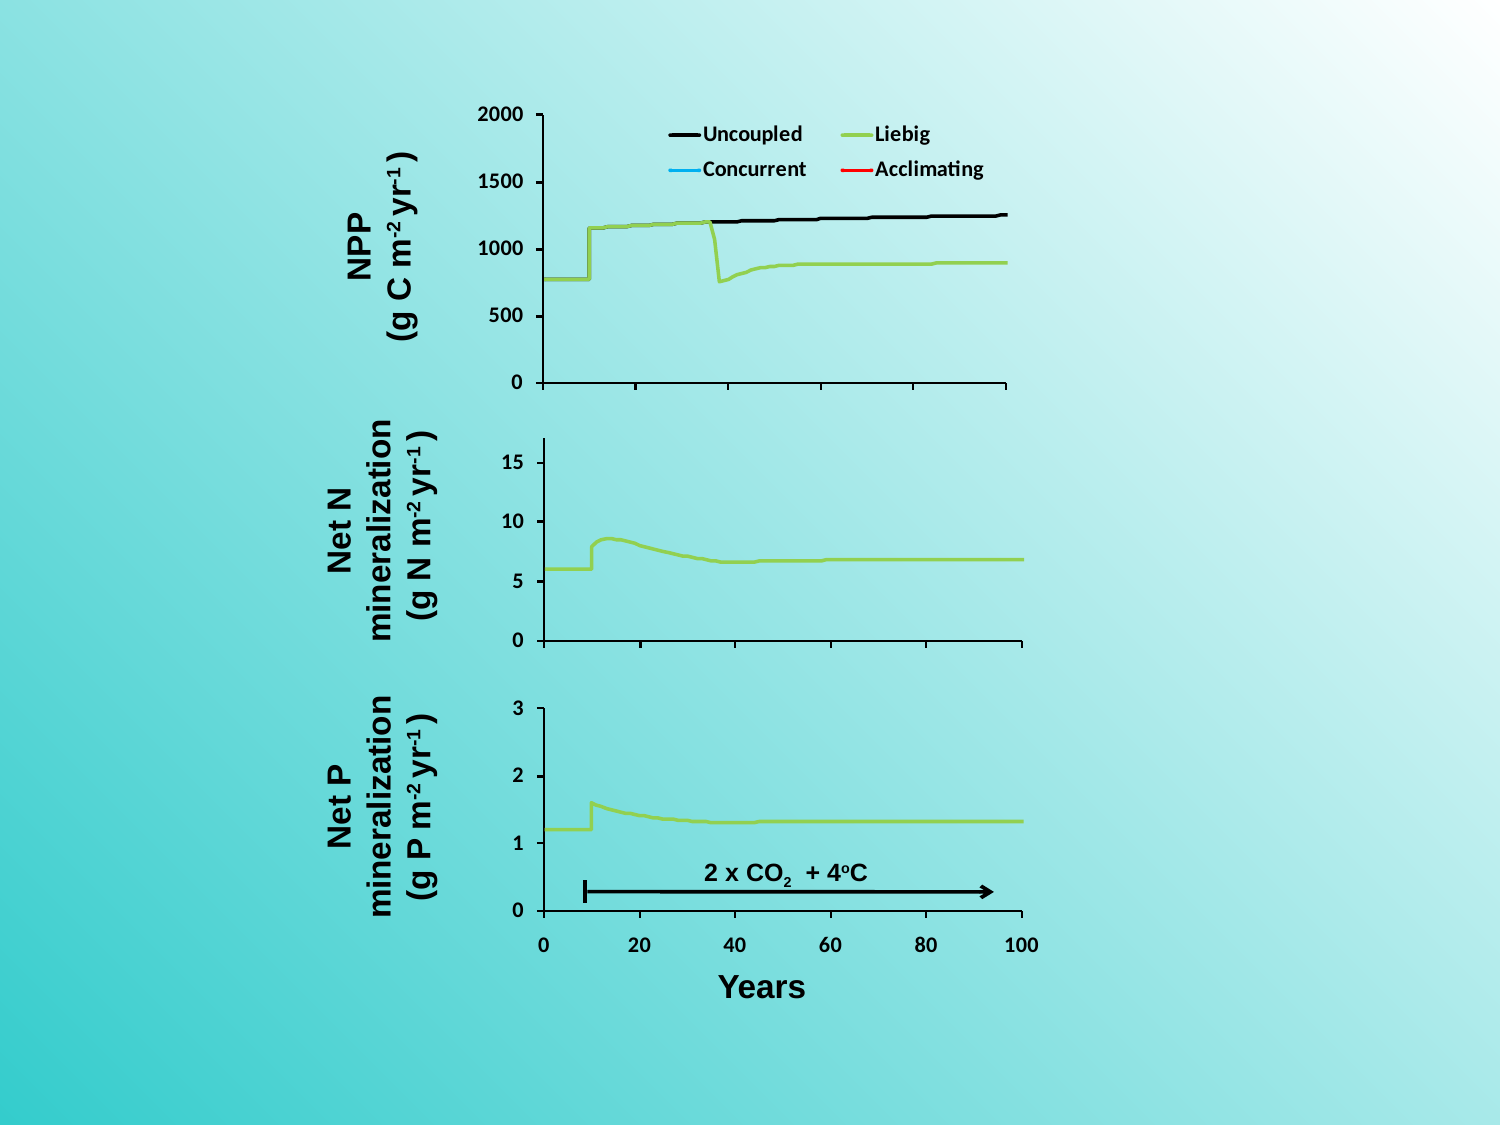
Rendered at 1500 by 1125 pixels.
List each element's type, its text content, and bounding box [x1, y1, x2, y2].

text_box Net P mineralization (g P m-2 yr-1 ) [309, 660, 445, 955]
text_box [584, 848, 995, 904]
picture [467, 100, 1049, 968]
text_box NPP (g C m-2 yr-1 ) [329, 99, 425, 354]
text_box Net N mineralization (g N m-2 yr-1 ) [309, 354, 445, 660]
text_box Years [630, 977, 894, 1013]
